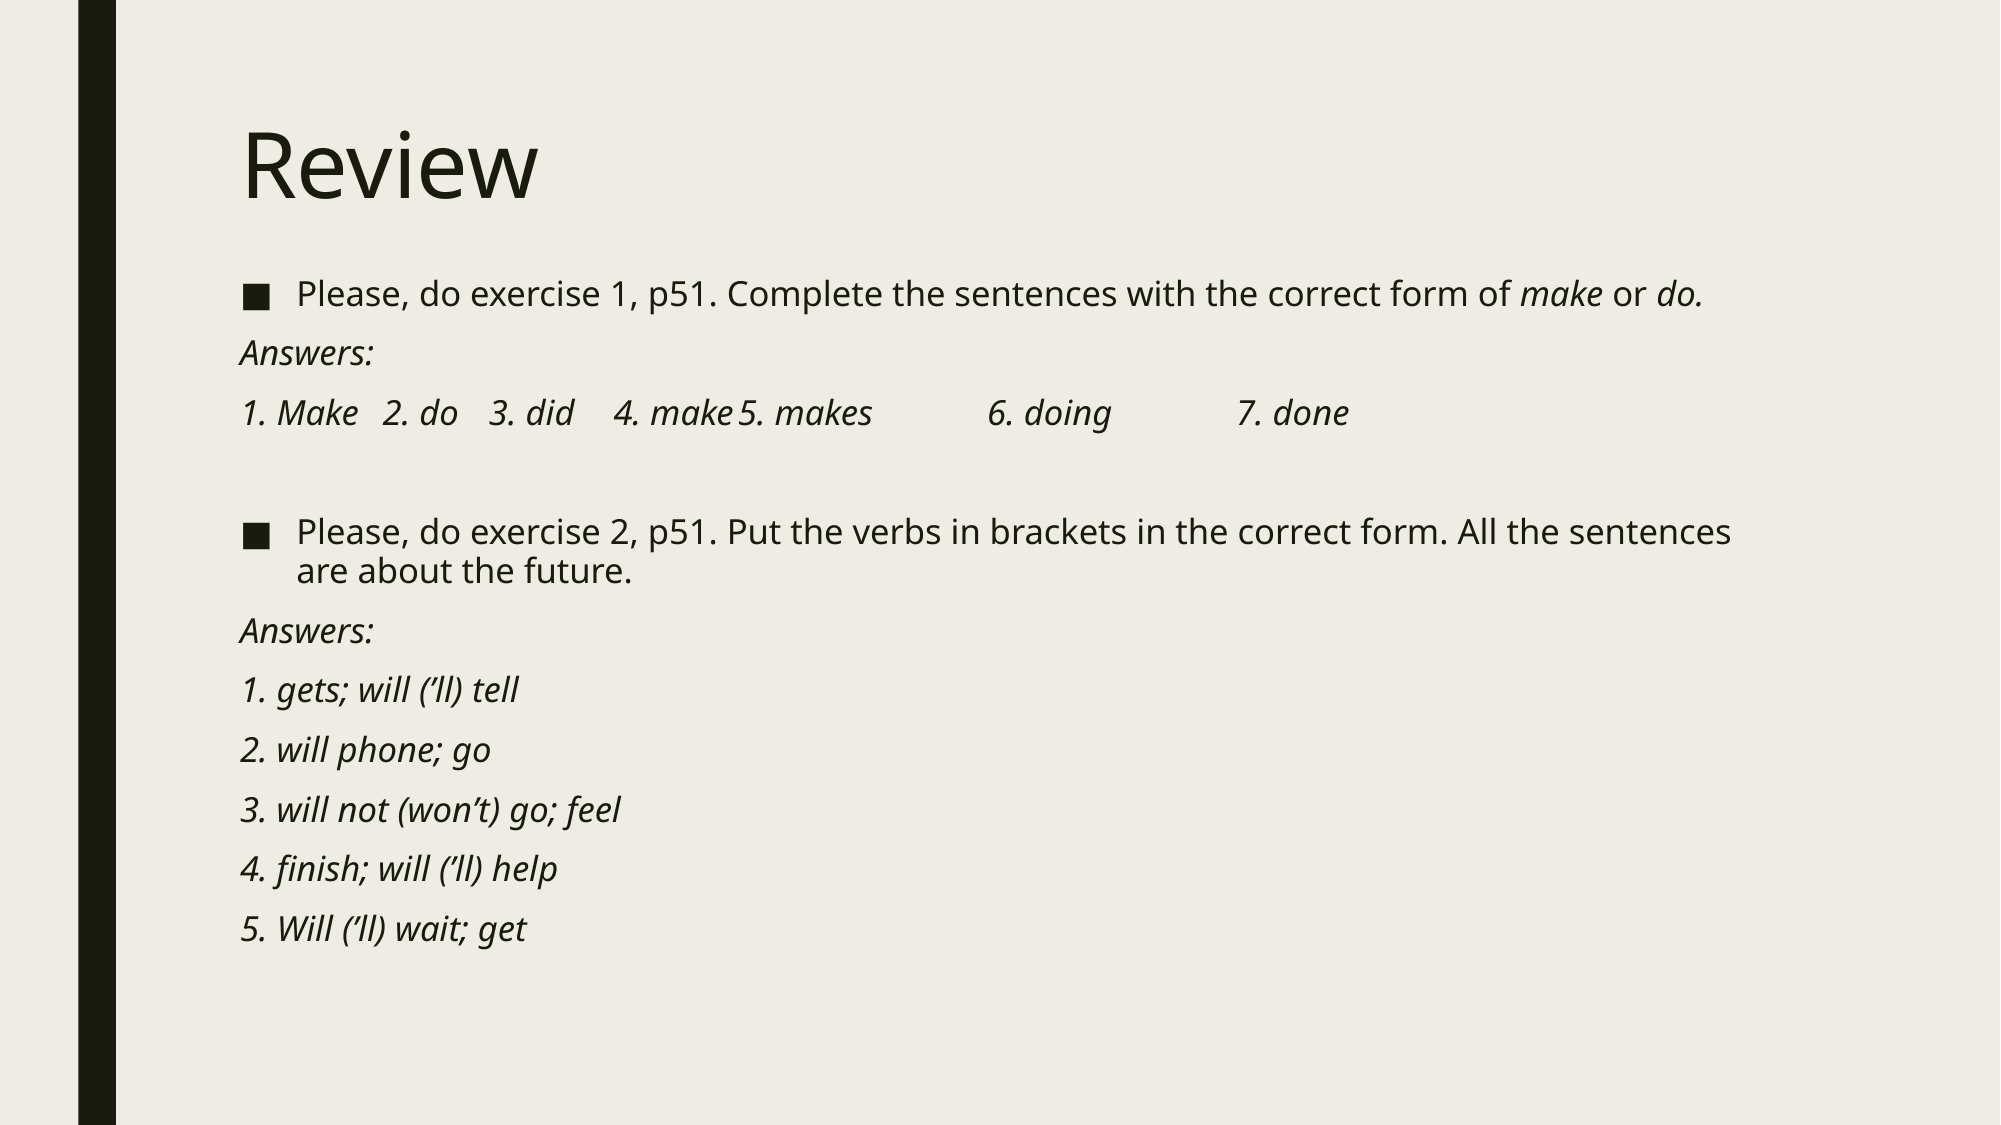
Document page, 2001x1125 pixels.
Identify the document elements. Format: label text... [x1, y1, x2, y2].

list Please, do exercise 1, p51. Complete the sentences with the correct form of make or do. Answers: 1. Make 2. do 3. did 4. make 5. makes 6. doing 7. done Please, do exercise 2, p51. Put the verbs in brackets in the correct form. All the sentences are about the future. Answers: 1. gets; will (’ll) tell 2. will phone; go 3. will not (won’t) go; feel 4. finish; will (’ll) help 5. Will (’ll) wait; get [225, 267, 1800, 963]
title Review [225, 112, 1800, 248]
